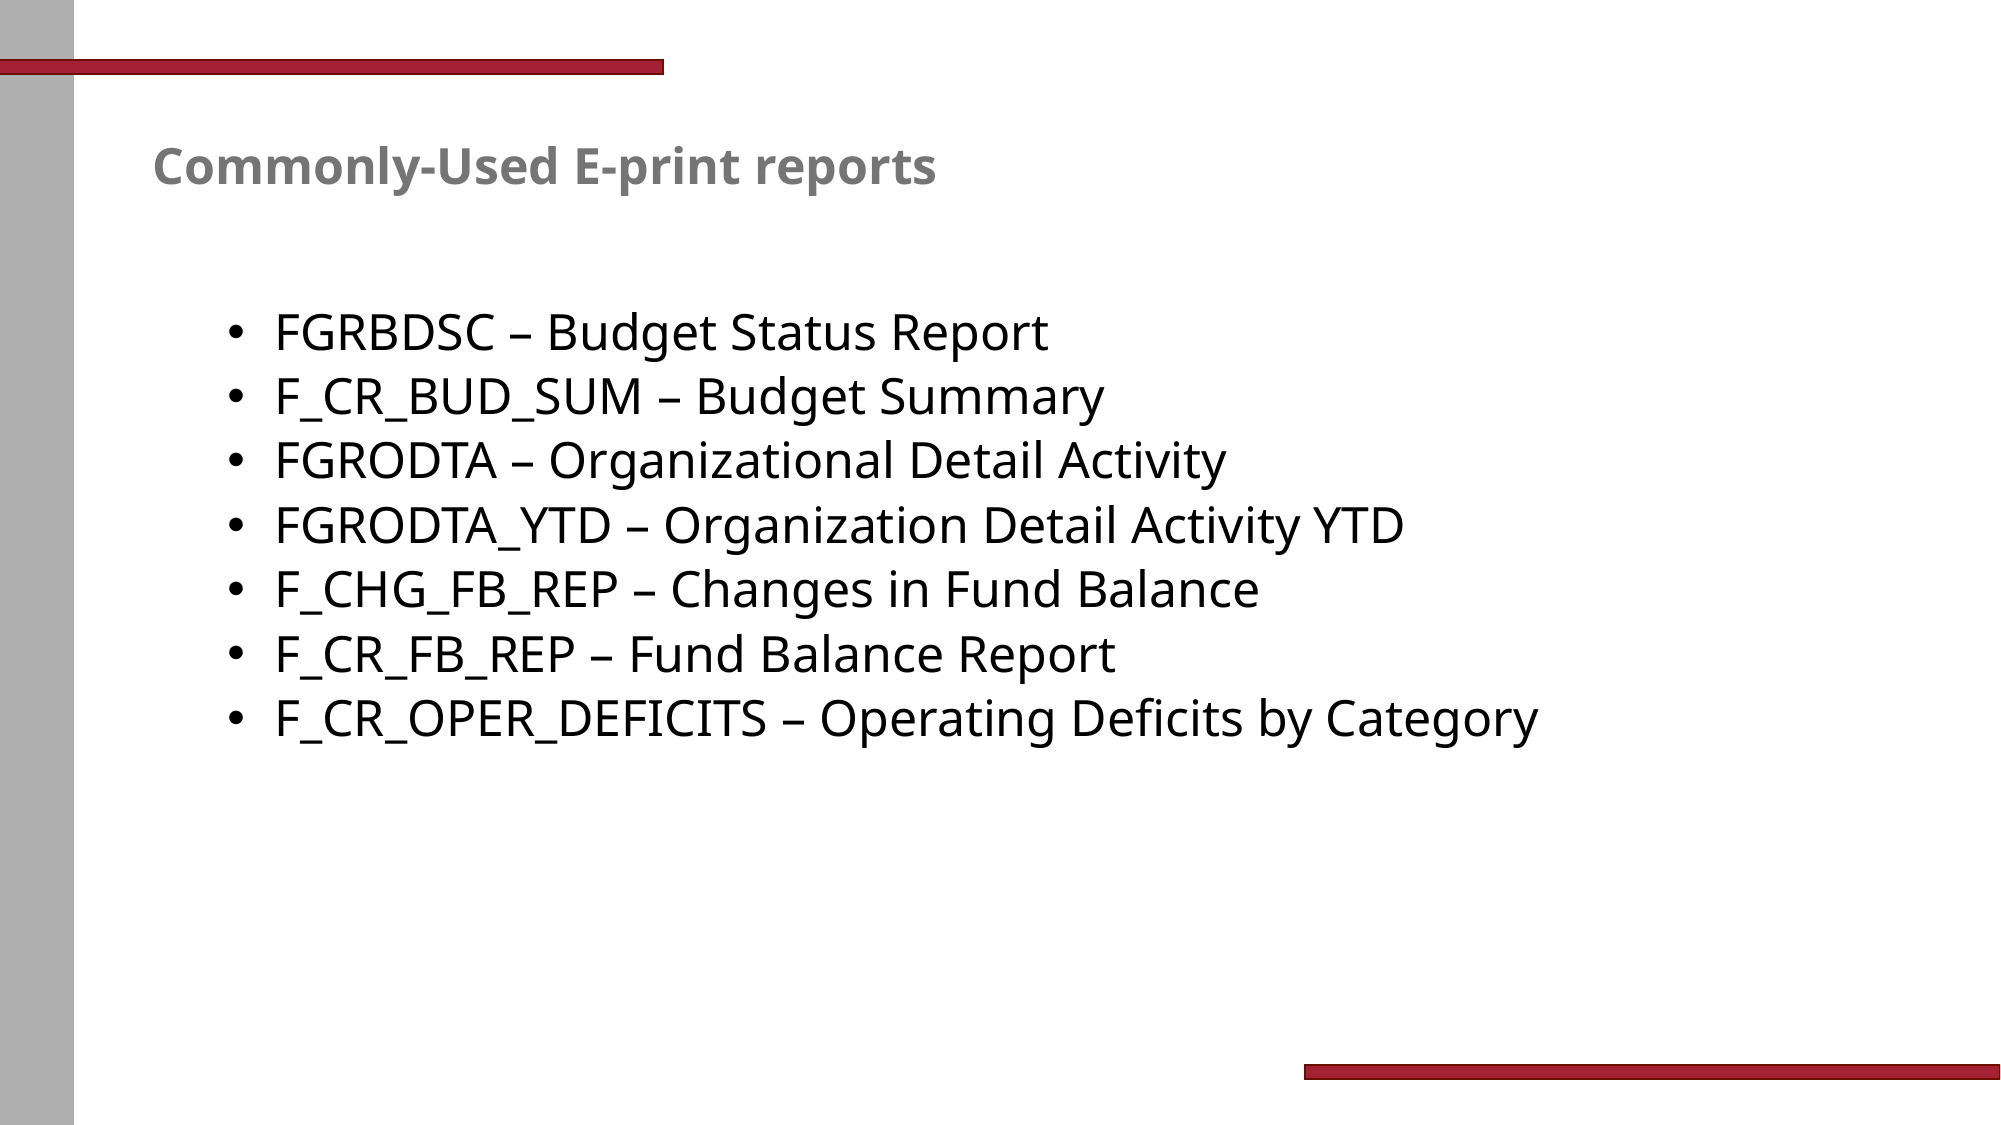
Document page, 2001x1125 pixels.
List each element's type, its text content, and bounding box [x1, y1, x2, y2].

list FGRBDSC – Budget Status Report F_CR_BUD_SUM – Budget Summary FGRODTA – Organizational Detail Activity FGRODTA_YTD – Organization Detail Activity YTD F_CHG_FB_REP – Changes in Fund Balance F_CR_FB_REP – Fund Balance Report F_CR_OPER_DEFICITS – Operating Deficits by Category [137, 299, 1863, 991]
title Commonly-Used E-print reports [137, 59, 1863, 278]
